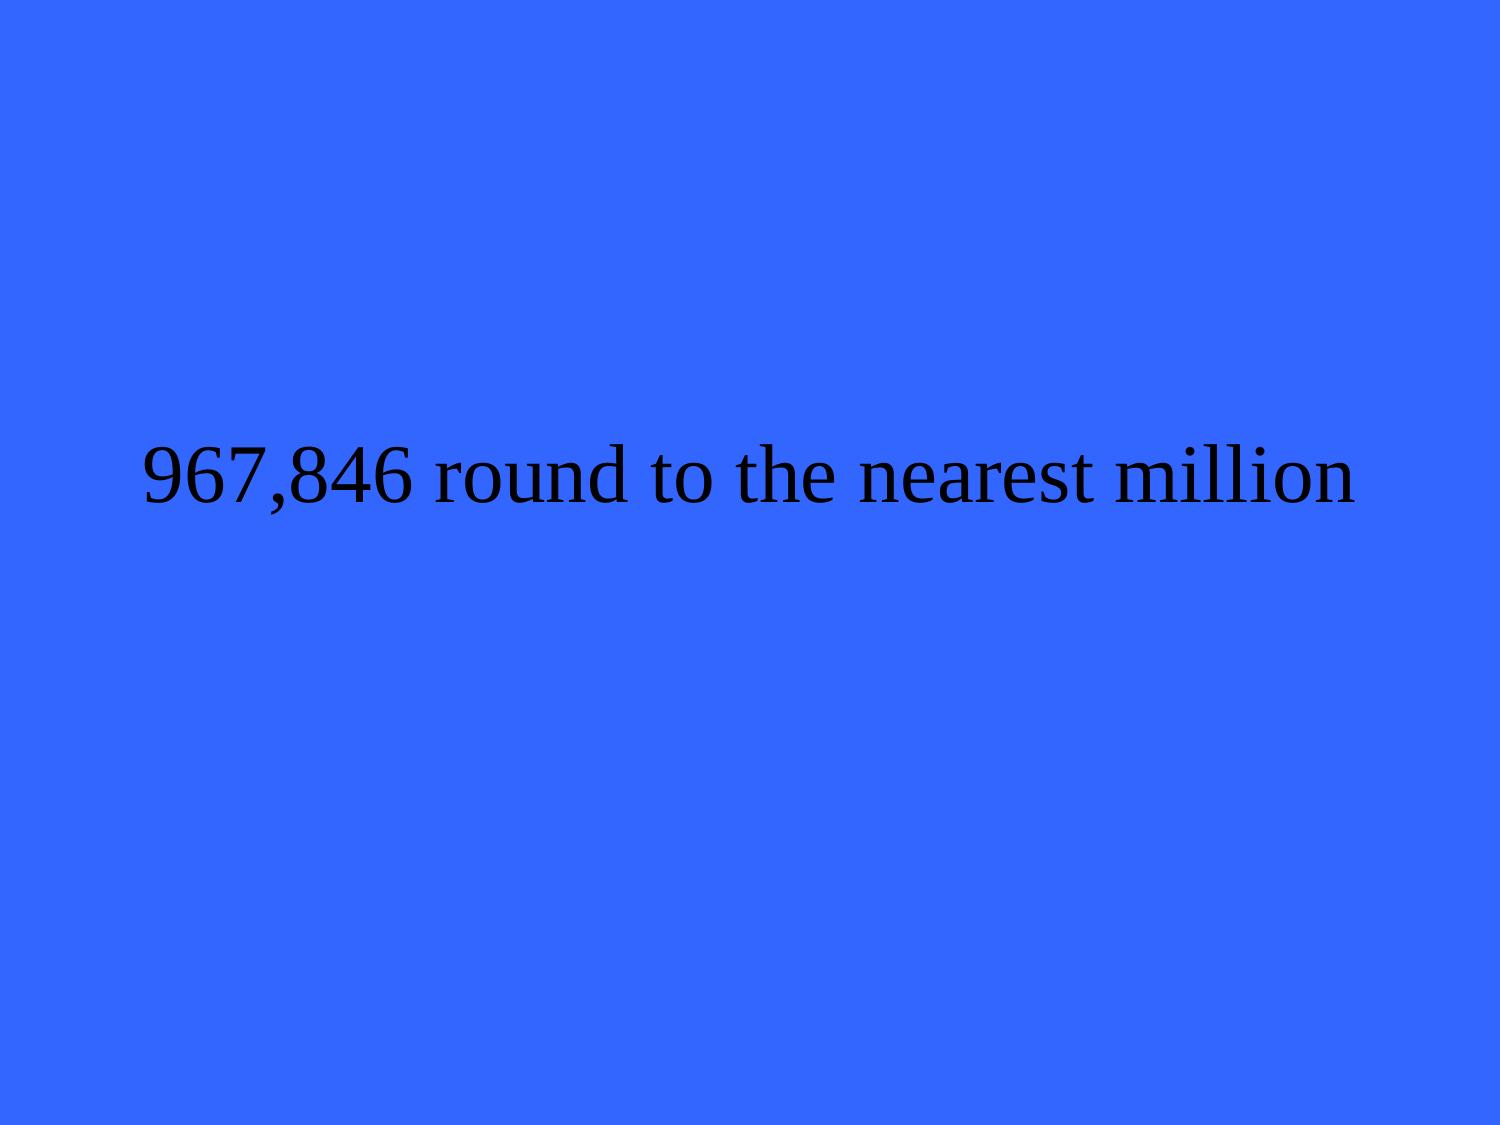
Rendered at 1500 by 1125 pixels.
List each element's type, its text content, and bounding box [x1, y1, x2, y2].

title 967,846 round to the nearest million [112, 375, 1388, 563]
